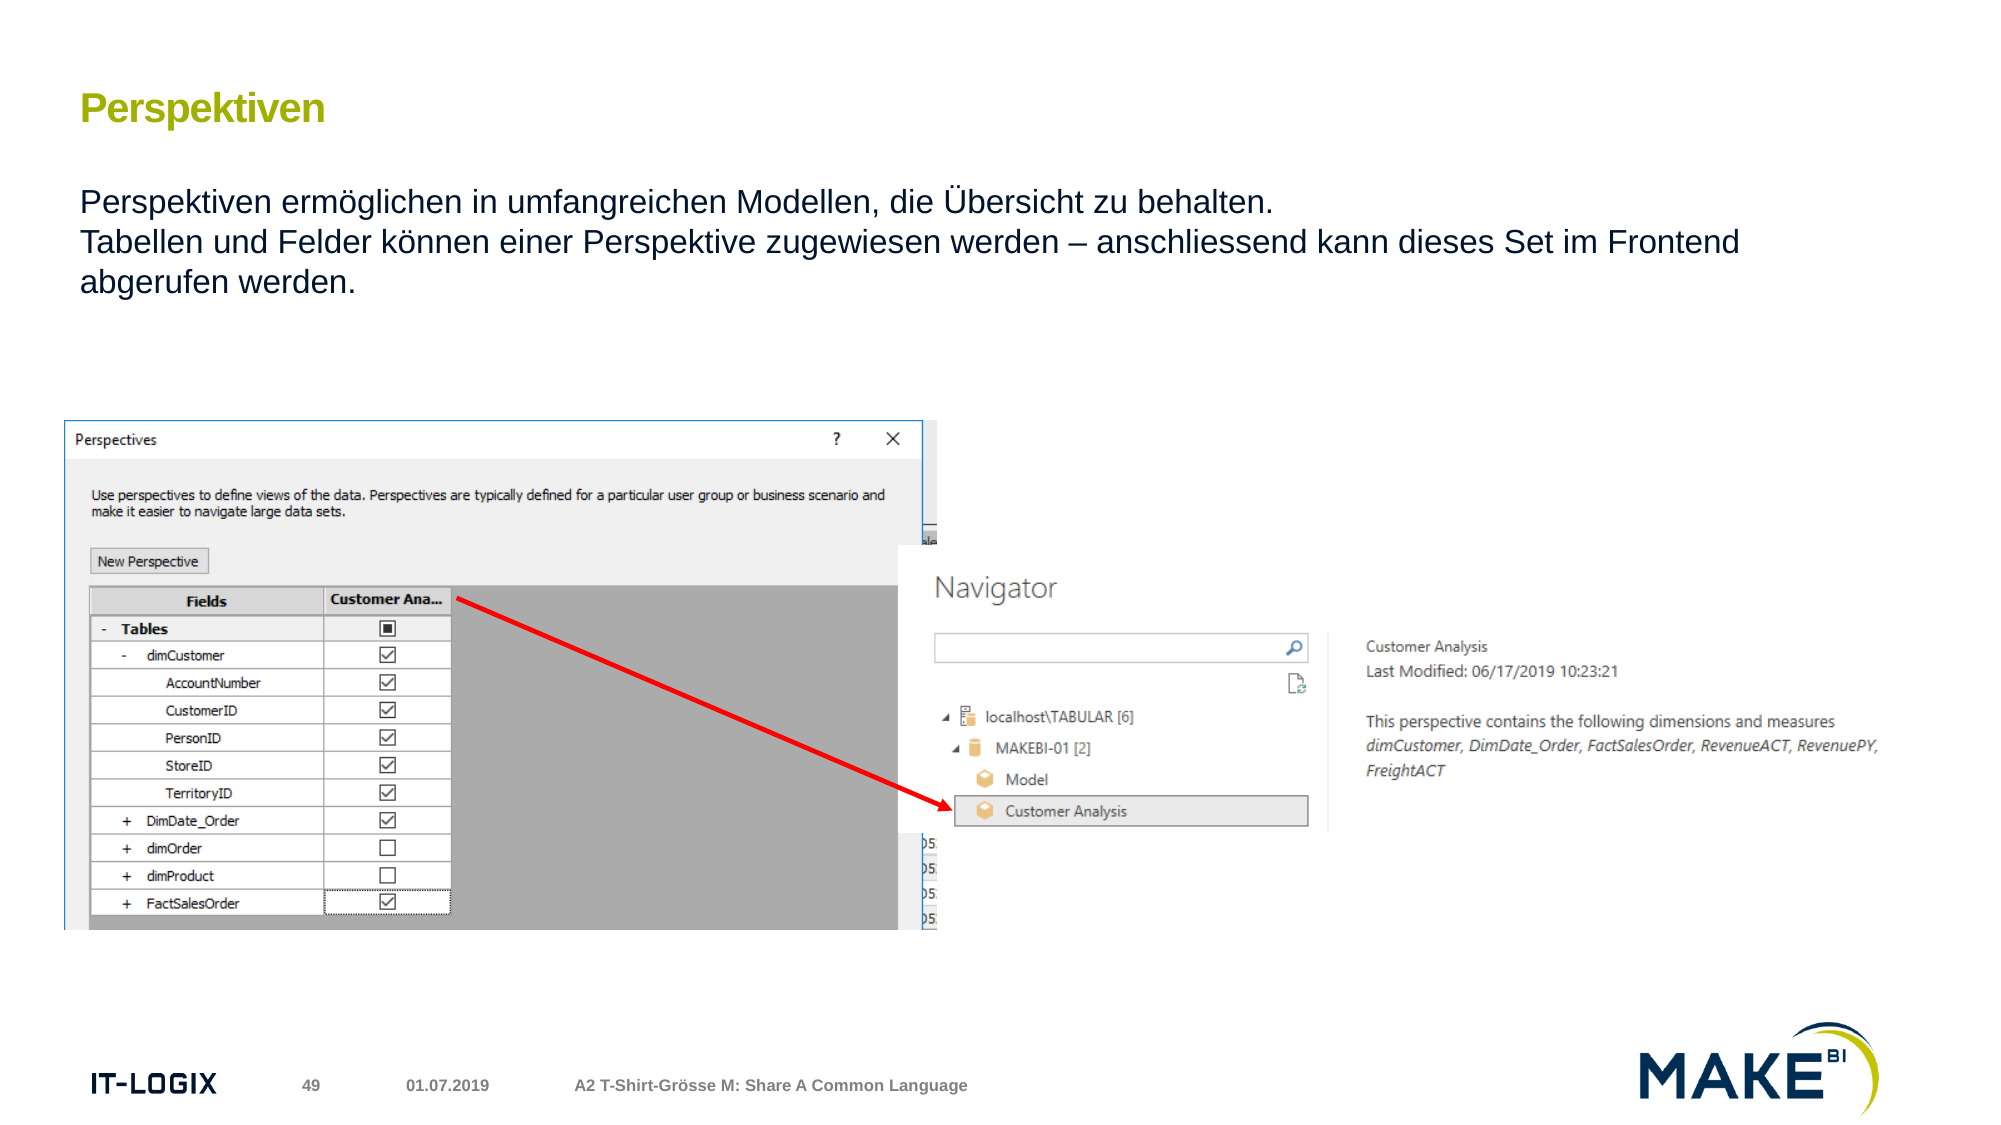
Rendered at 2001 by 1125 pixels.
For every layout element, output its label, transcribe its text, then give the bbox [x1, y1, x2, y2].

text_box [456, 597, 953, 811]
slide_number 49 [287, 1073, 374, 1098]
title Perspektiven [64, 64, 1878, 148]
footer A2 T-Shirt-Grösse M: Share A Common Language [559, 1073, 1532, 1098]
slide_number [391, 1073, 556, 1098]
picture [92, 1073, 217, 1094]
picture [64, 420, 1931, 930]
list Perspektiven ermöglichen in umfangreichen Modellen, die Übersicht zu behalten. Tabellen und Felder können einer Perspektive zugewiesen werden – anschliessend kann dieses Set im Frontend abgerufen werden. [64, 172, 1878, 315]
picture [1629, 1020, 1880, 1118]
